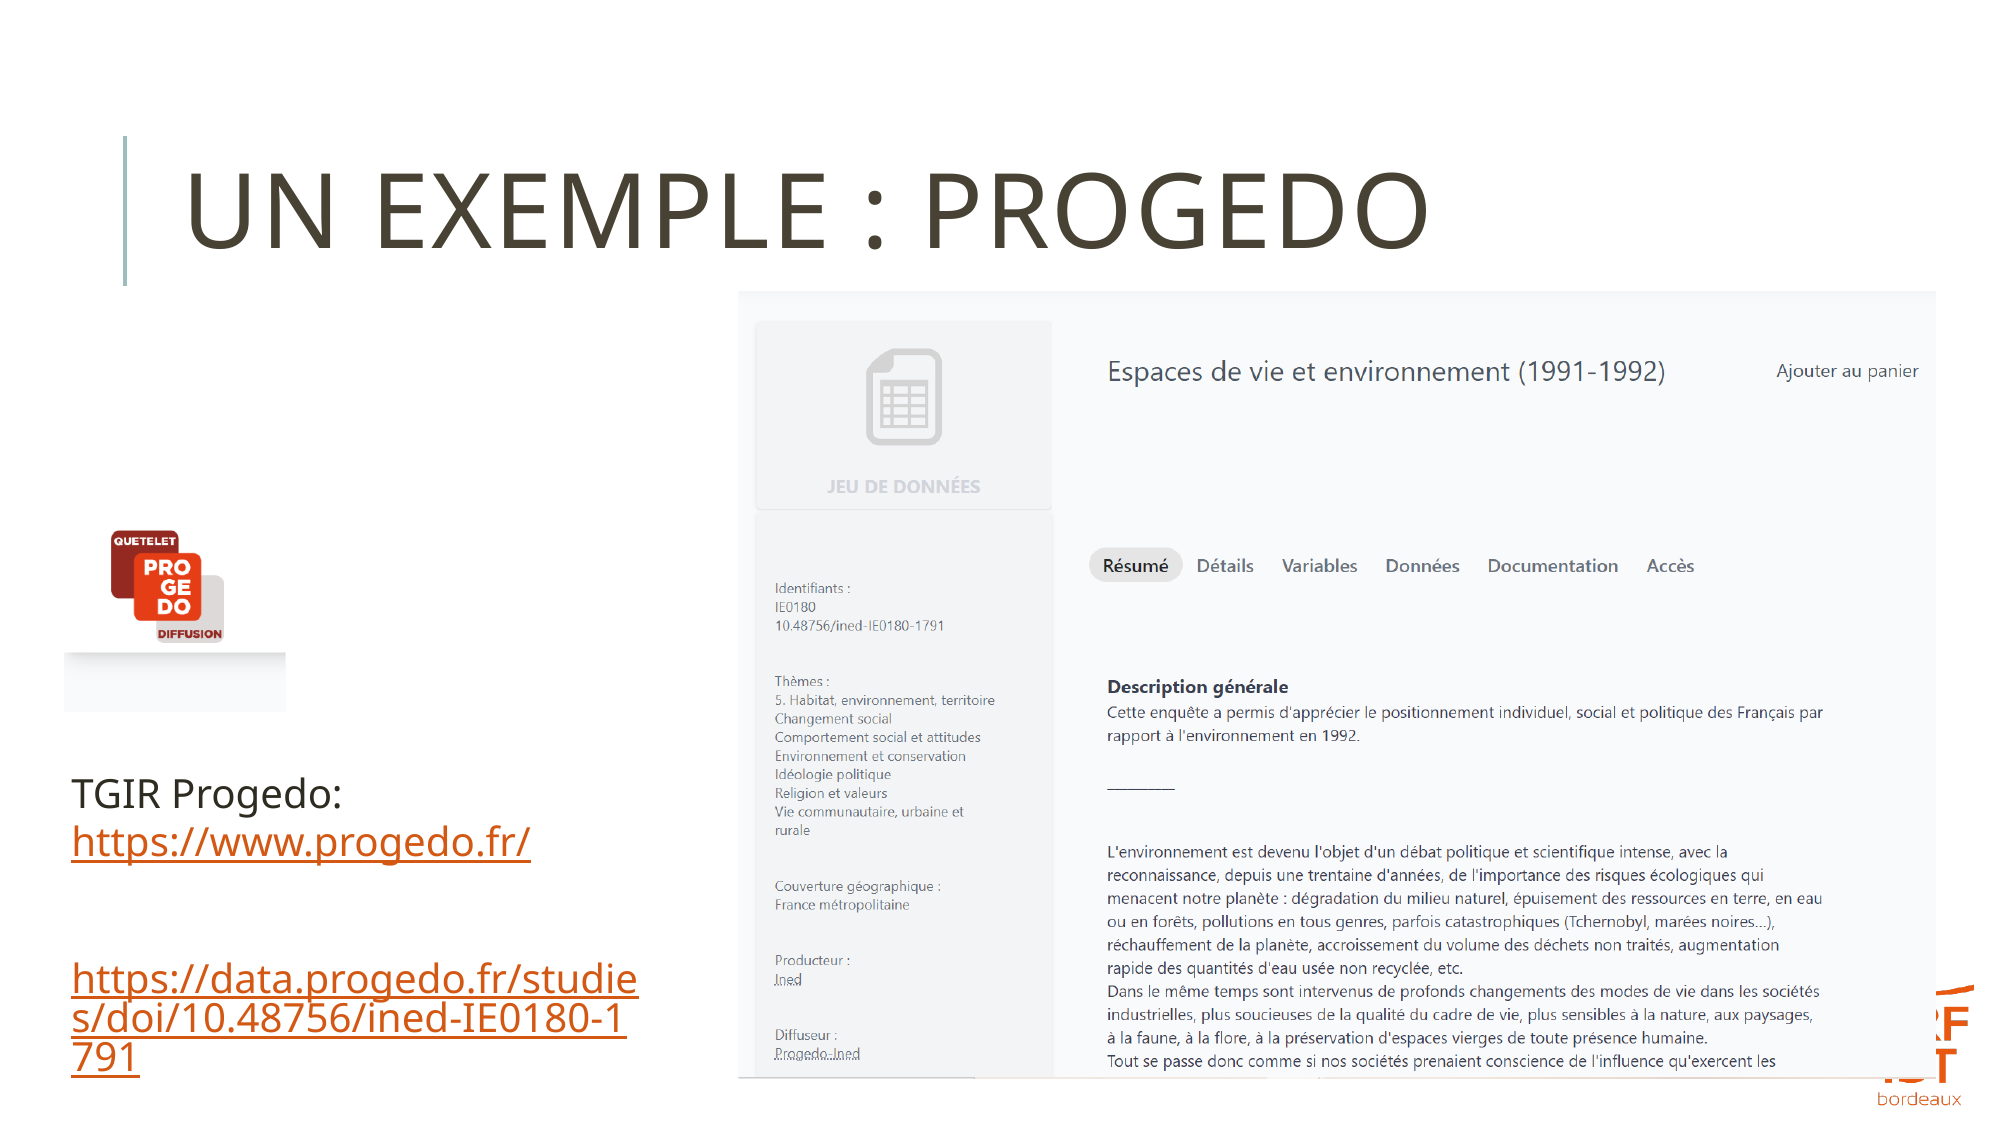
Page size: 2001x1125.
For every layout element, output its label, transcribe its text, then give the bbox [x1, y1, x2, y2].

picture [63, 518, 286, 712]
title Un exemple : Progedo [168, 96, 1763, 342]
list TGIR Progedo: https://www.progedo.fr/ https://data.progedo.fr/studies/doi/10.48756/ined-IE0180-1791 [64, 766, 653, 1013]
picture [738, 290, 2000, 1125]
